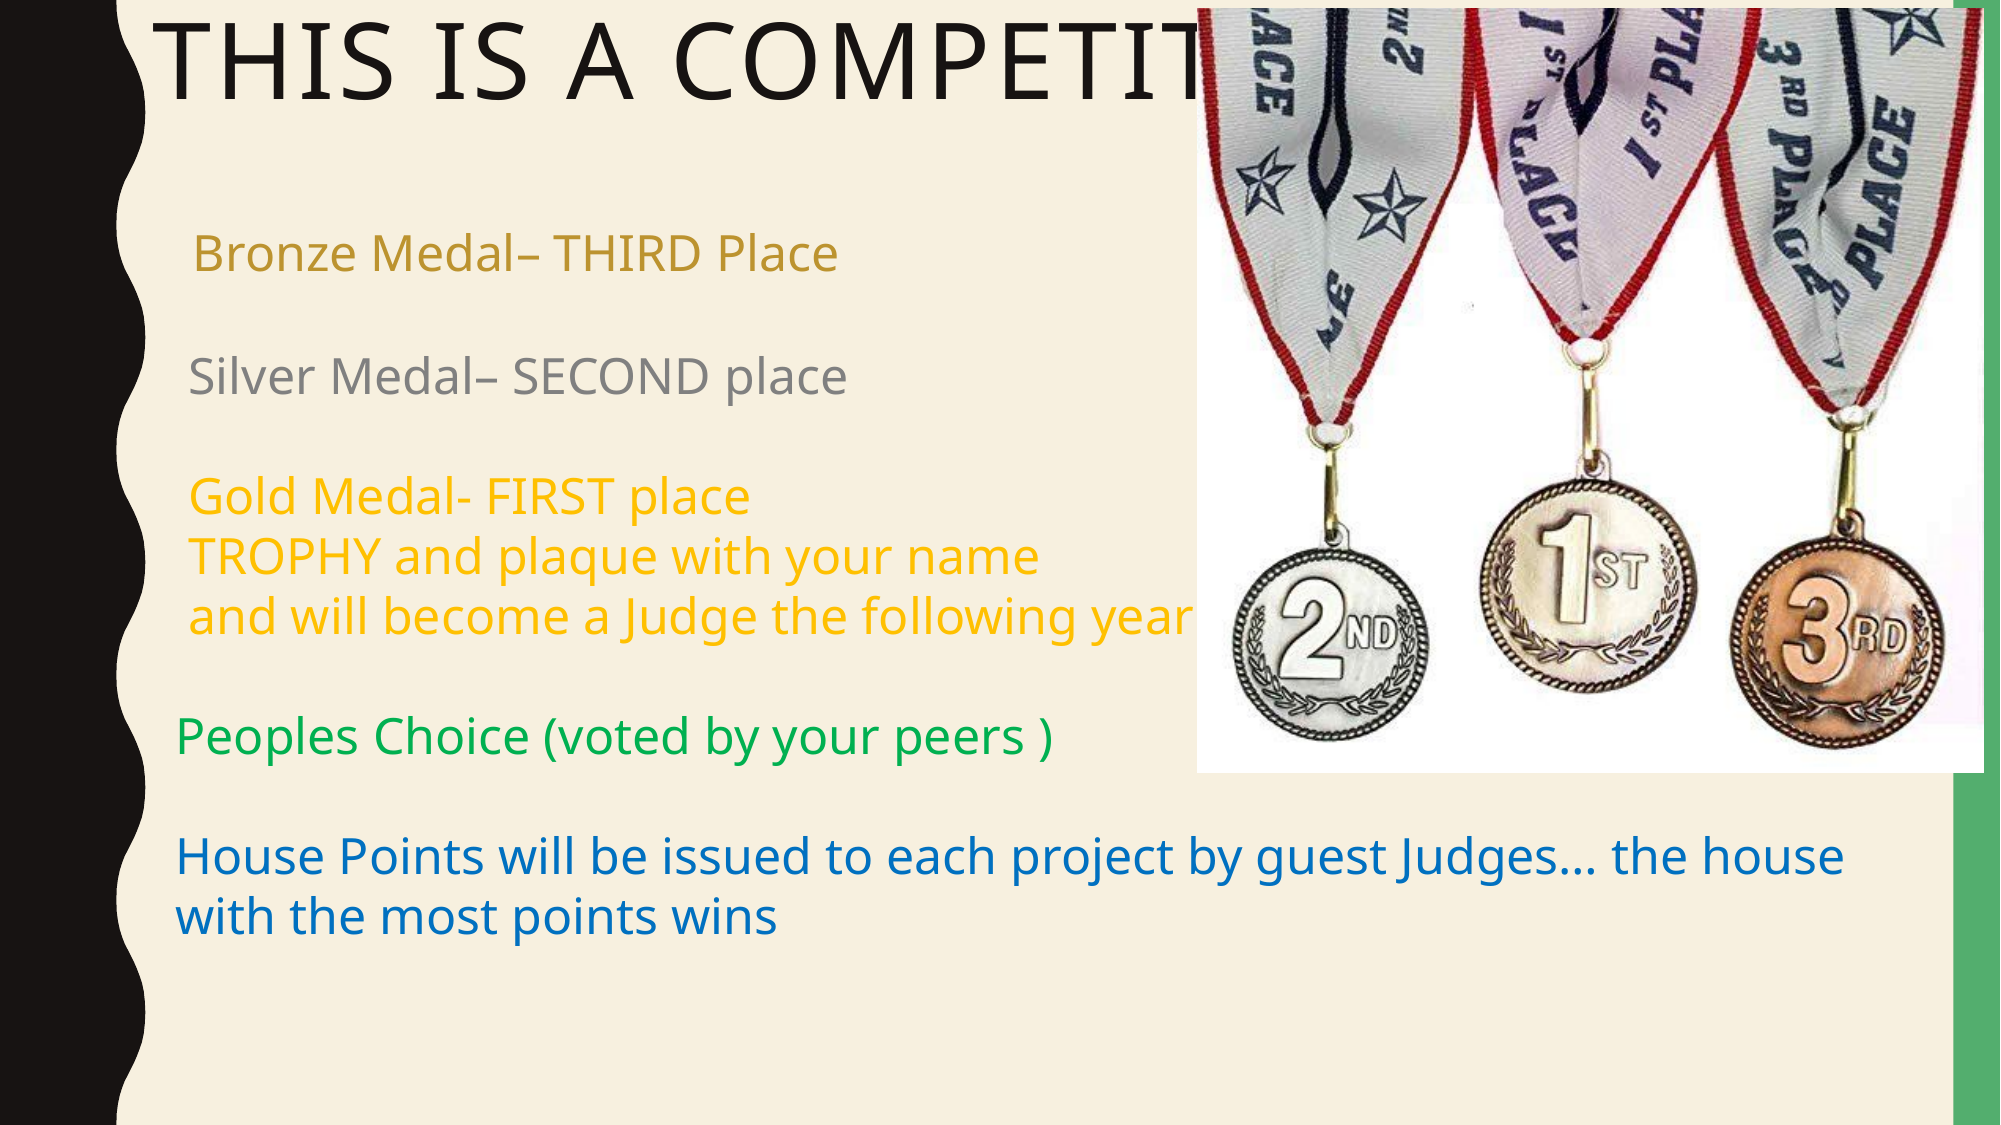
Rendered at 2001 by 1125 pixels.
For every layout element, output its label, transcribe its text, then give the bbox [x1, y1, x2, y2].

text_box Bronze Medal– THIRD Place Silver Medal– SECOND place Gold Medal- FIRST place TROPHY and plaque with your name and will become a Judge the following year Peoples Choice (voted by your peers ) House Points will be issued to each project by guest Judges… the house with the most points wins [160, 197, 1863, 1092]
title This is a Competition [137, 0, 1807, 245]
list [1197, 8, 1984, 773]
